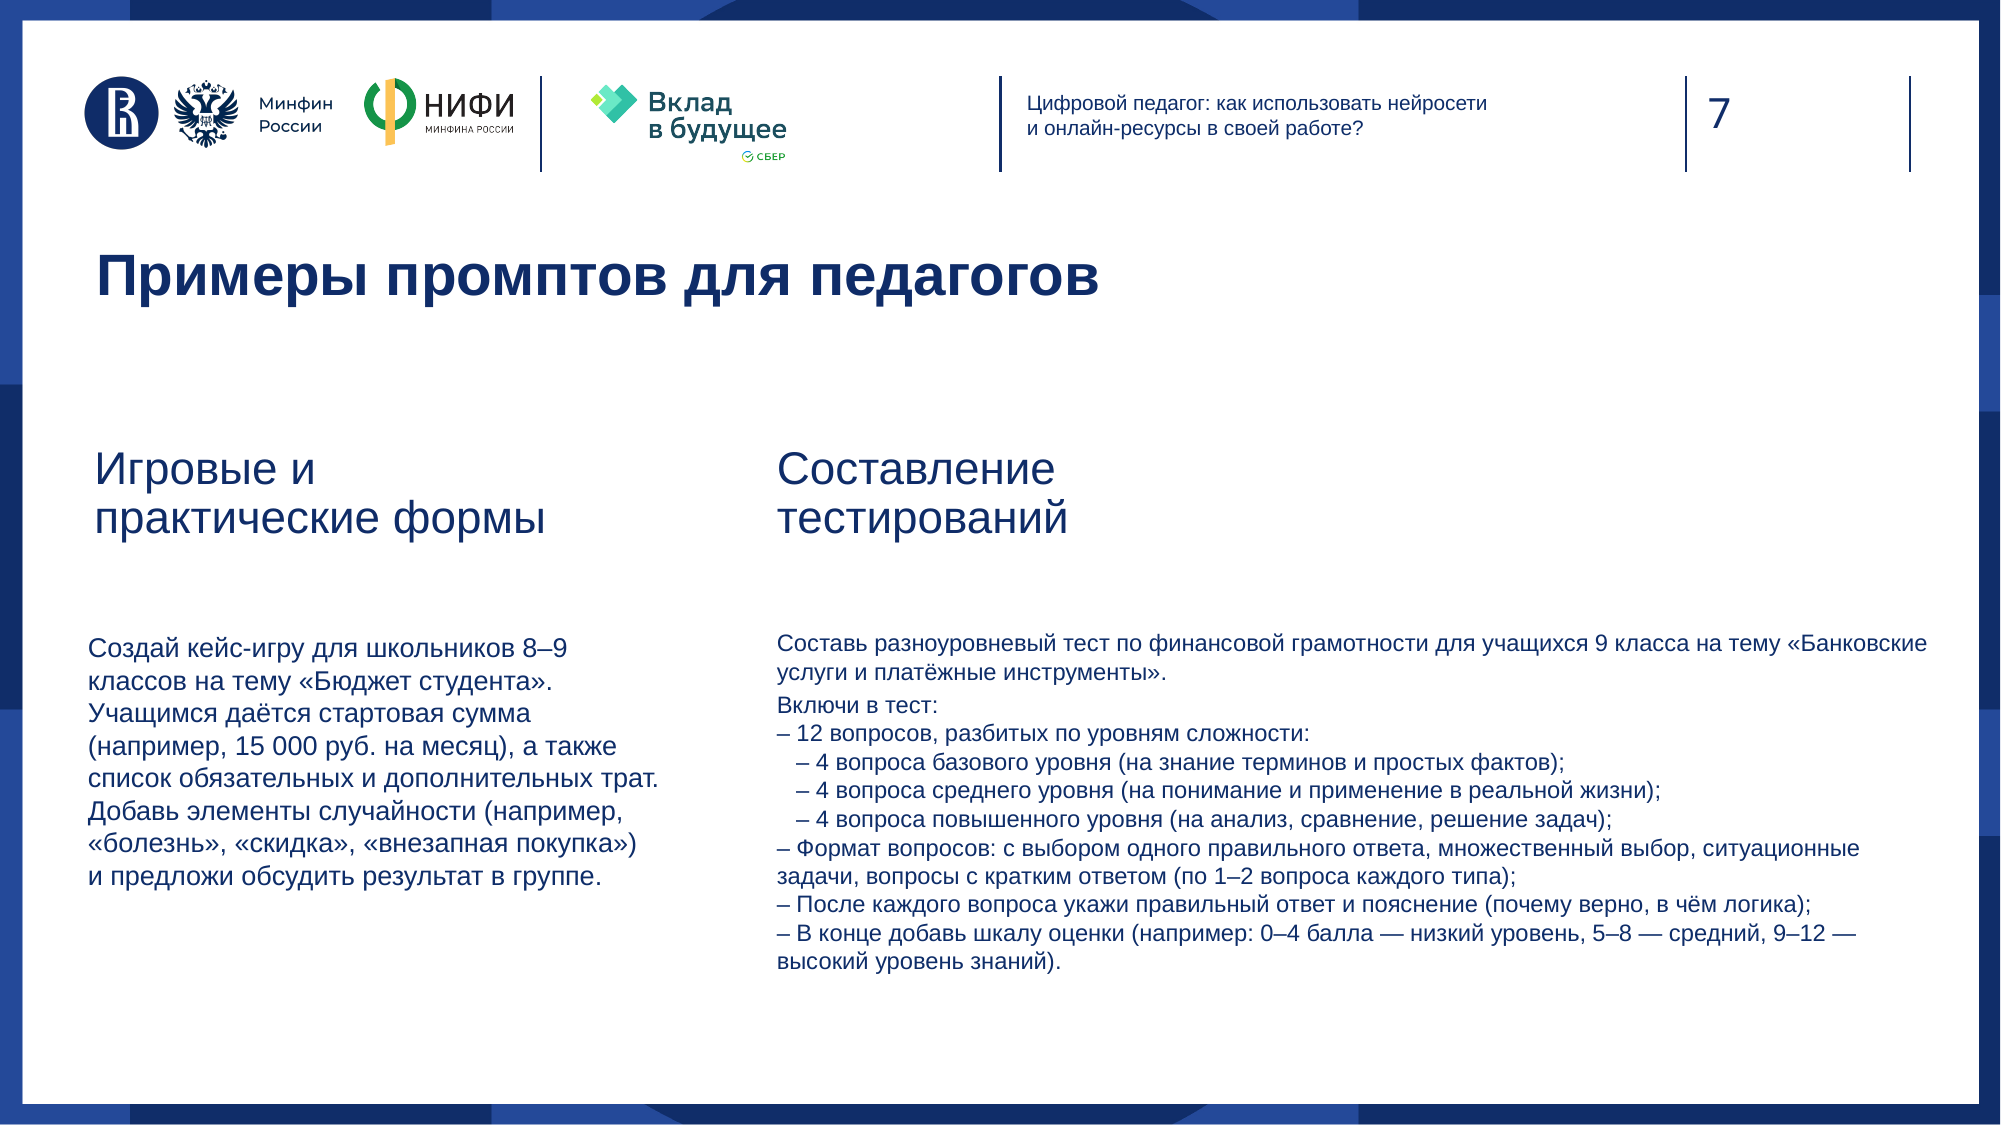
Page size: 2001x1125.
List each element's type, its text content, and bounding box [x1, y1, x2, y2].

text_box Цифровой педагог: как использовать нейросети и онлайн-ресурсы в своей работе? [1026, 89, 1650, 157]
list Игровые и практические формы [94, 444, 606, 636]
title Примеры промптов для педагогов [96, 237, 1911, 365]
list Составление тестирований [776, 444, 1230, 549]
list Создай кейс-игру для школьников 8–9 классов на тему «Бюджет студента». Учащимся даётся стартовая сумма (например, 15 000 руб. на месяц), а также список обязательных и дополнительных трат. Добавь элементы случайности (например, «болезнь», «скидка», «внезапная покупка») и предложи обсудить результат в группе. [87, 630, 667, 988]
picture [0, 0, 2001, 1125]
list Составь разноуровневый тест по финансовой грамотности для учащихся 9 класса на тему «Банковские услуги и платёжные инструменты». Включи в тест: – 12 вопросов, разбитых по уровням сложности: – 4 вопроса базового уровня (на знание терминов и простых фактов); – 4 вопроса среднего уровня (на понимание и применение в реальной жизни); – 4 вопроса повышенного уровня (на анализ, сравнение, решение задач); – Формат вопросов: с выбором одного правильного ответа, множественный выбор, ситуационные задачи, вопросы с кратким ответом (по 1–2 вопроса каждого типа); – После каждого вопроса укажи правильный ответ и пояснение (почему верно, в чём логика); – В конце добавь шкалу оценки (например: 0–4 балла — низкий уровень, 5–8 — средний, 9–12 — высокий уровень знаний). [776, 627, 1940, 985]
